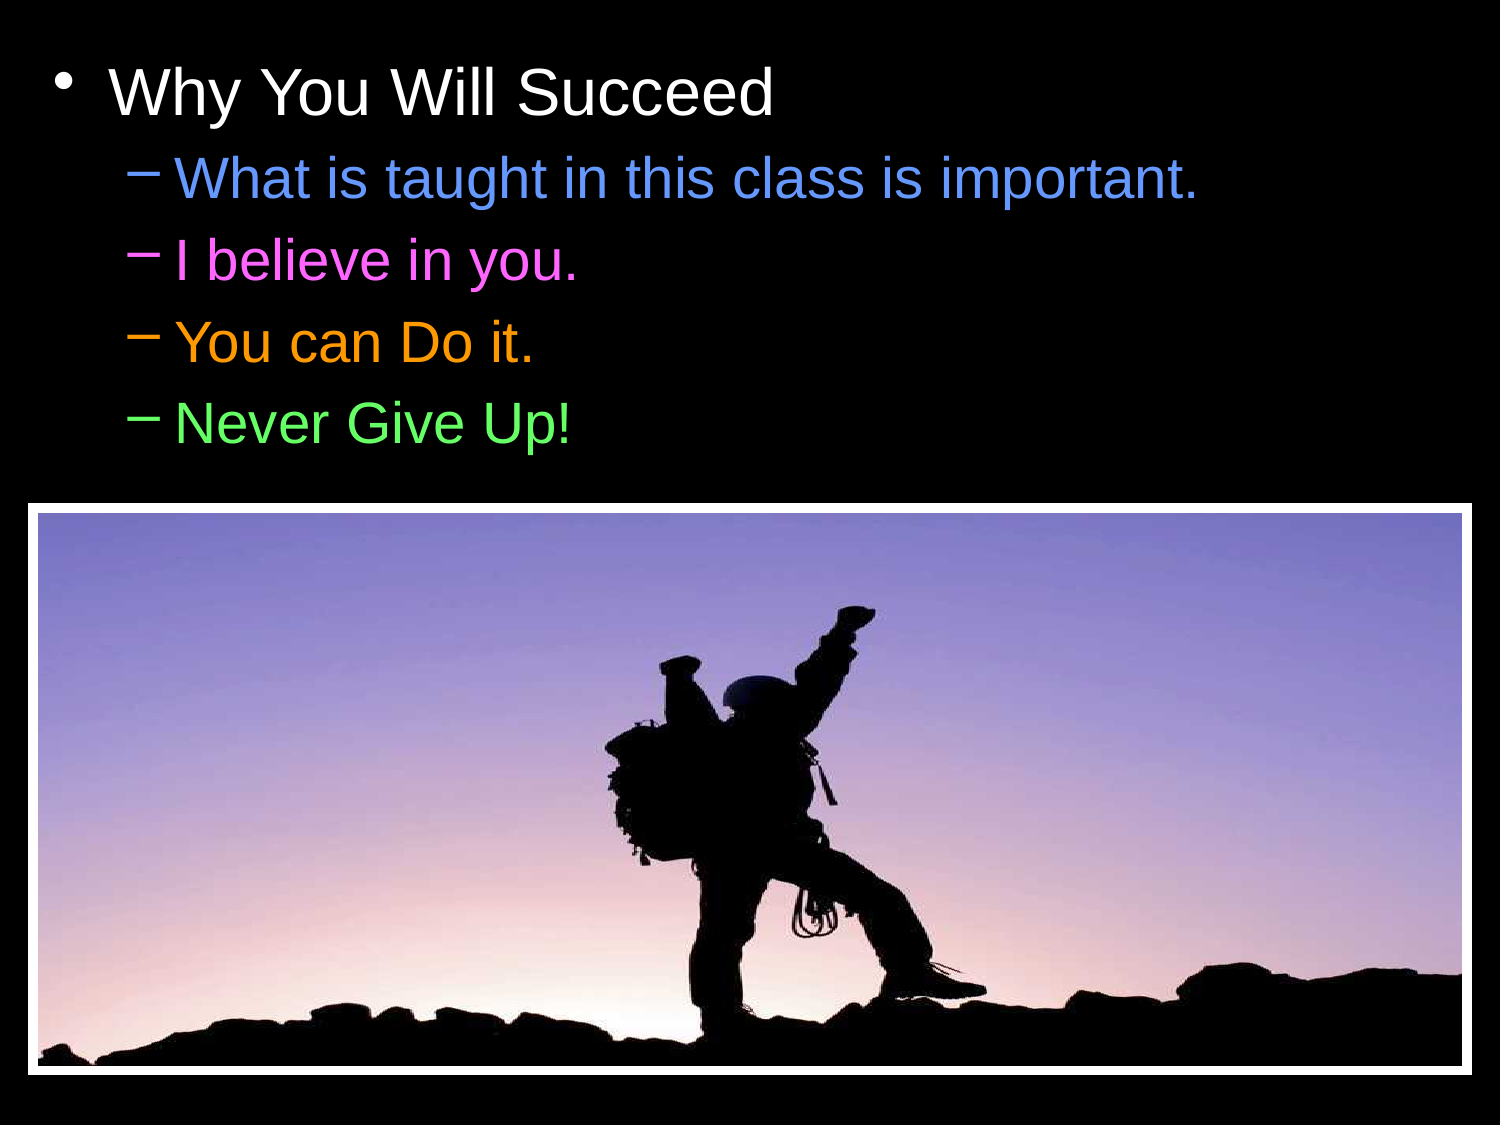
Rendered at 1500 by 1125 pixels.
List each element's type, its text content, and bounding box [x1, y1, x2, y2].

list Why You Will Succeed What is taught in this class is important. I believe in you. You can Do it. Never Give Up! [37, 40, 1463, 503]
picture [37, 512, 1463, 1066]
